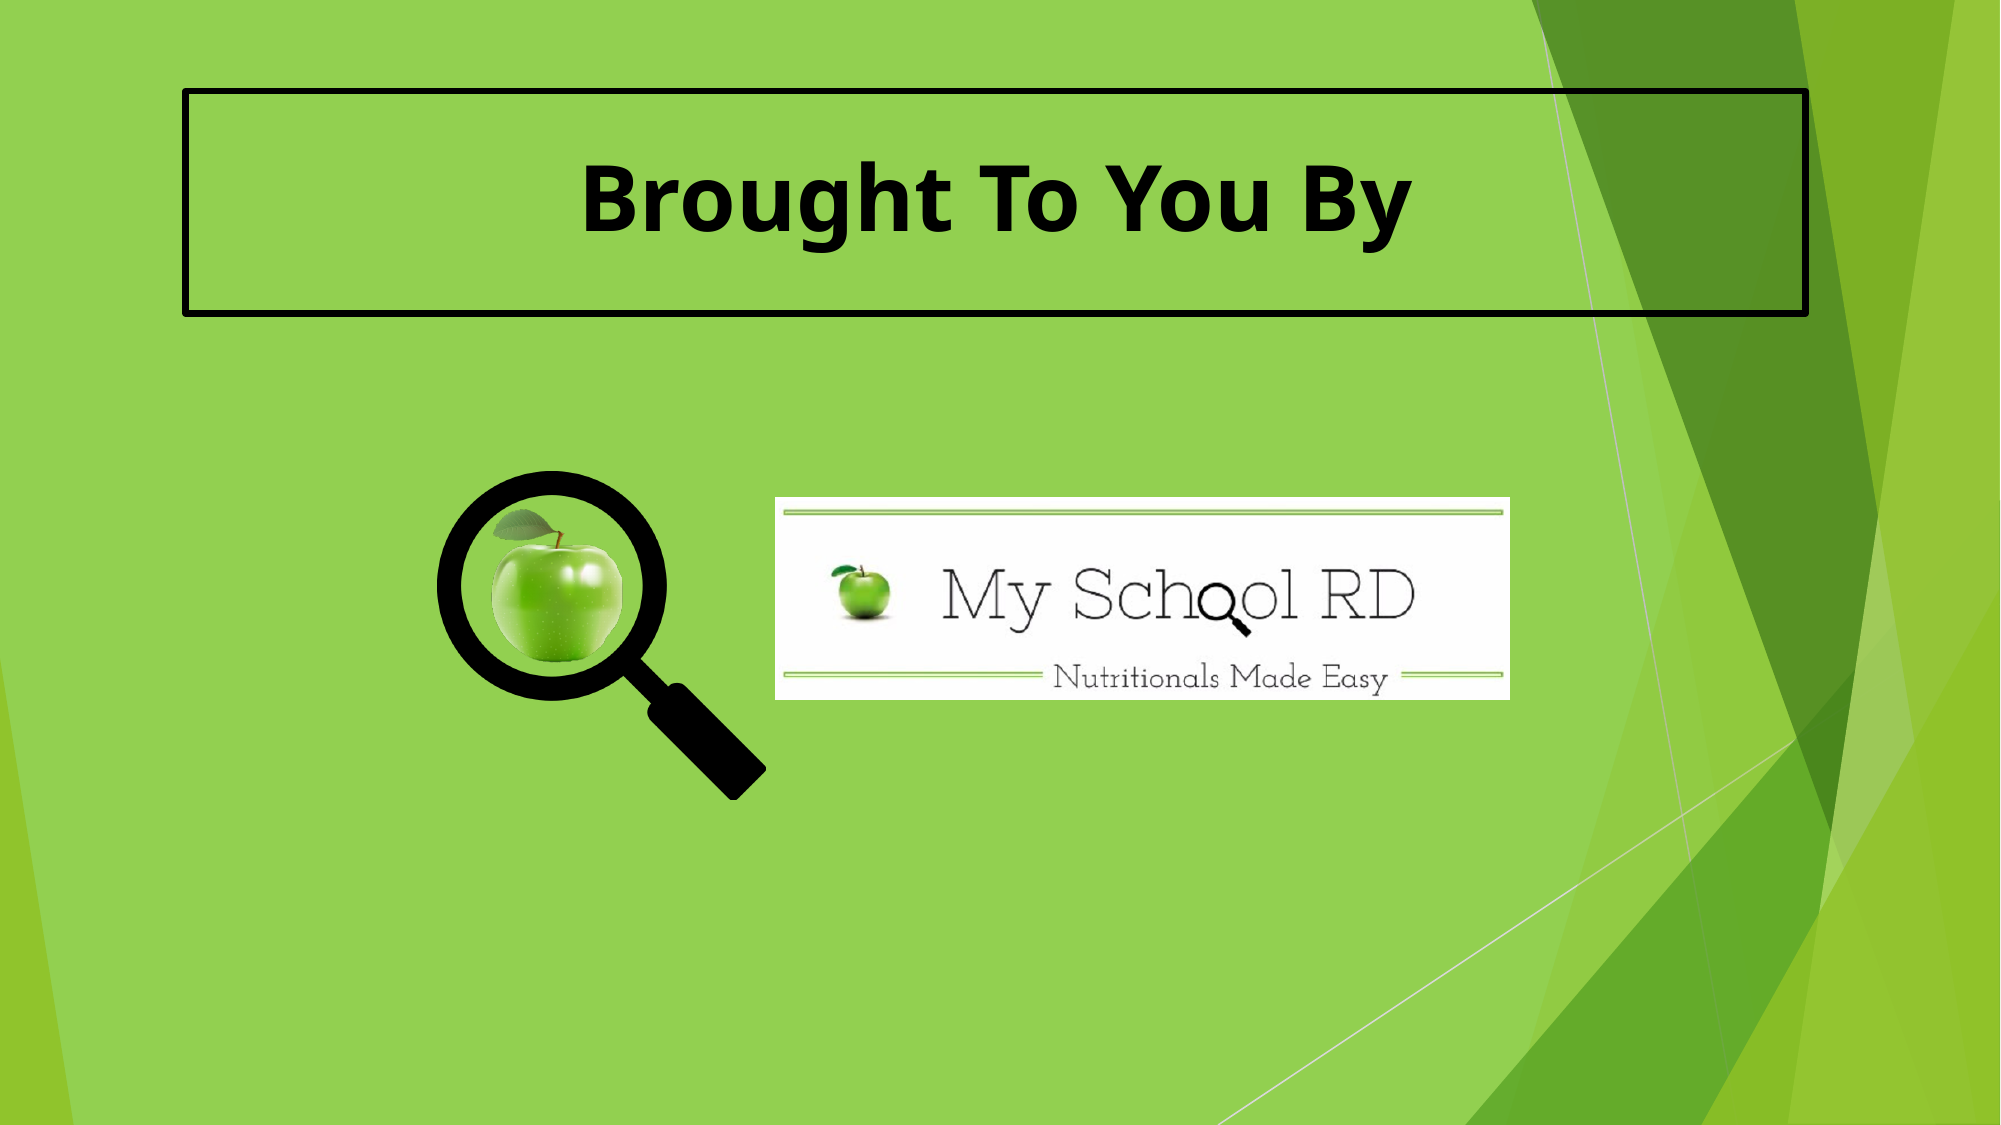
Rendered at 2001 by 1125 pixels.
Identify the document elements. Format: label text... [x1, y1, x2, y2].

picture [775, 497, 1510, 701]
title Brought To You By [185, 91, 1806, 314]
picture [436, 471, 766, 801]
